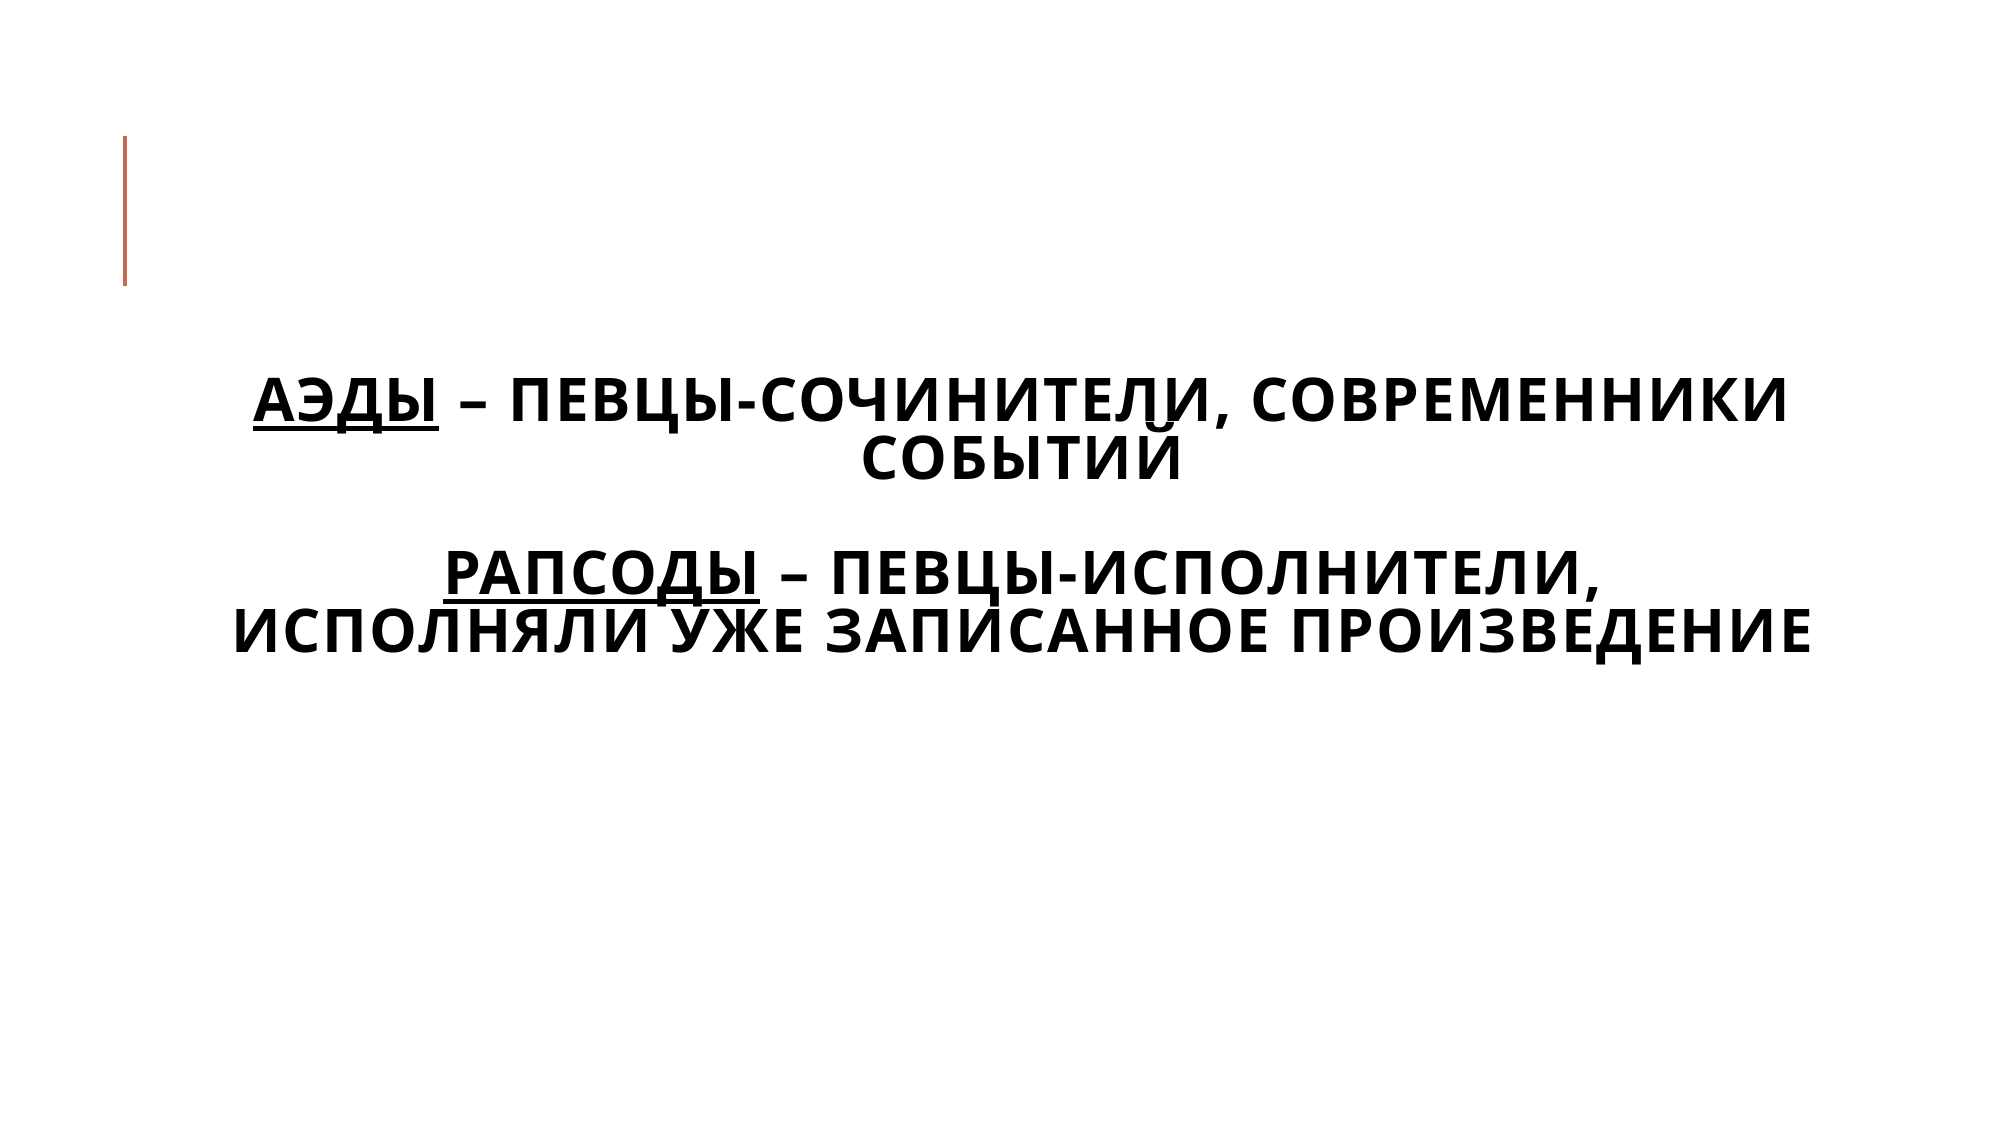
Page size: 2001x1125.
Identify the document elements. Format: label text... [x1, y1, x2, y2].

title Аэды – певцы-сочинители, современники событий Рапсоды – певцы-исполнители, исполняли уже записанное произведение [213, 304, 1834, 677]
